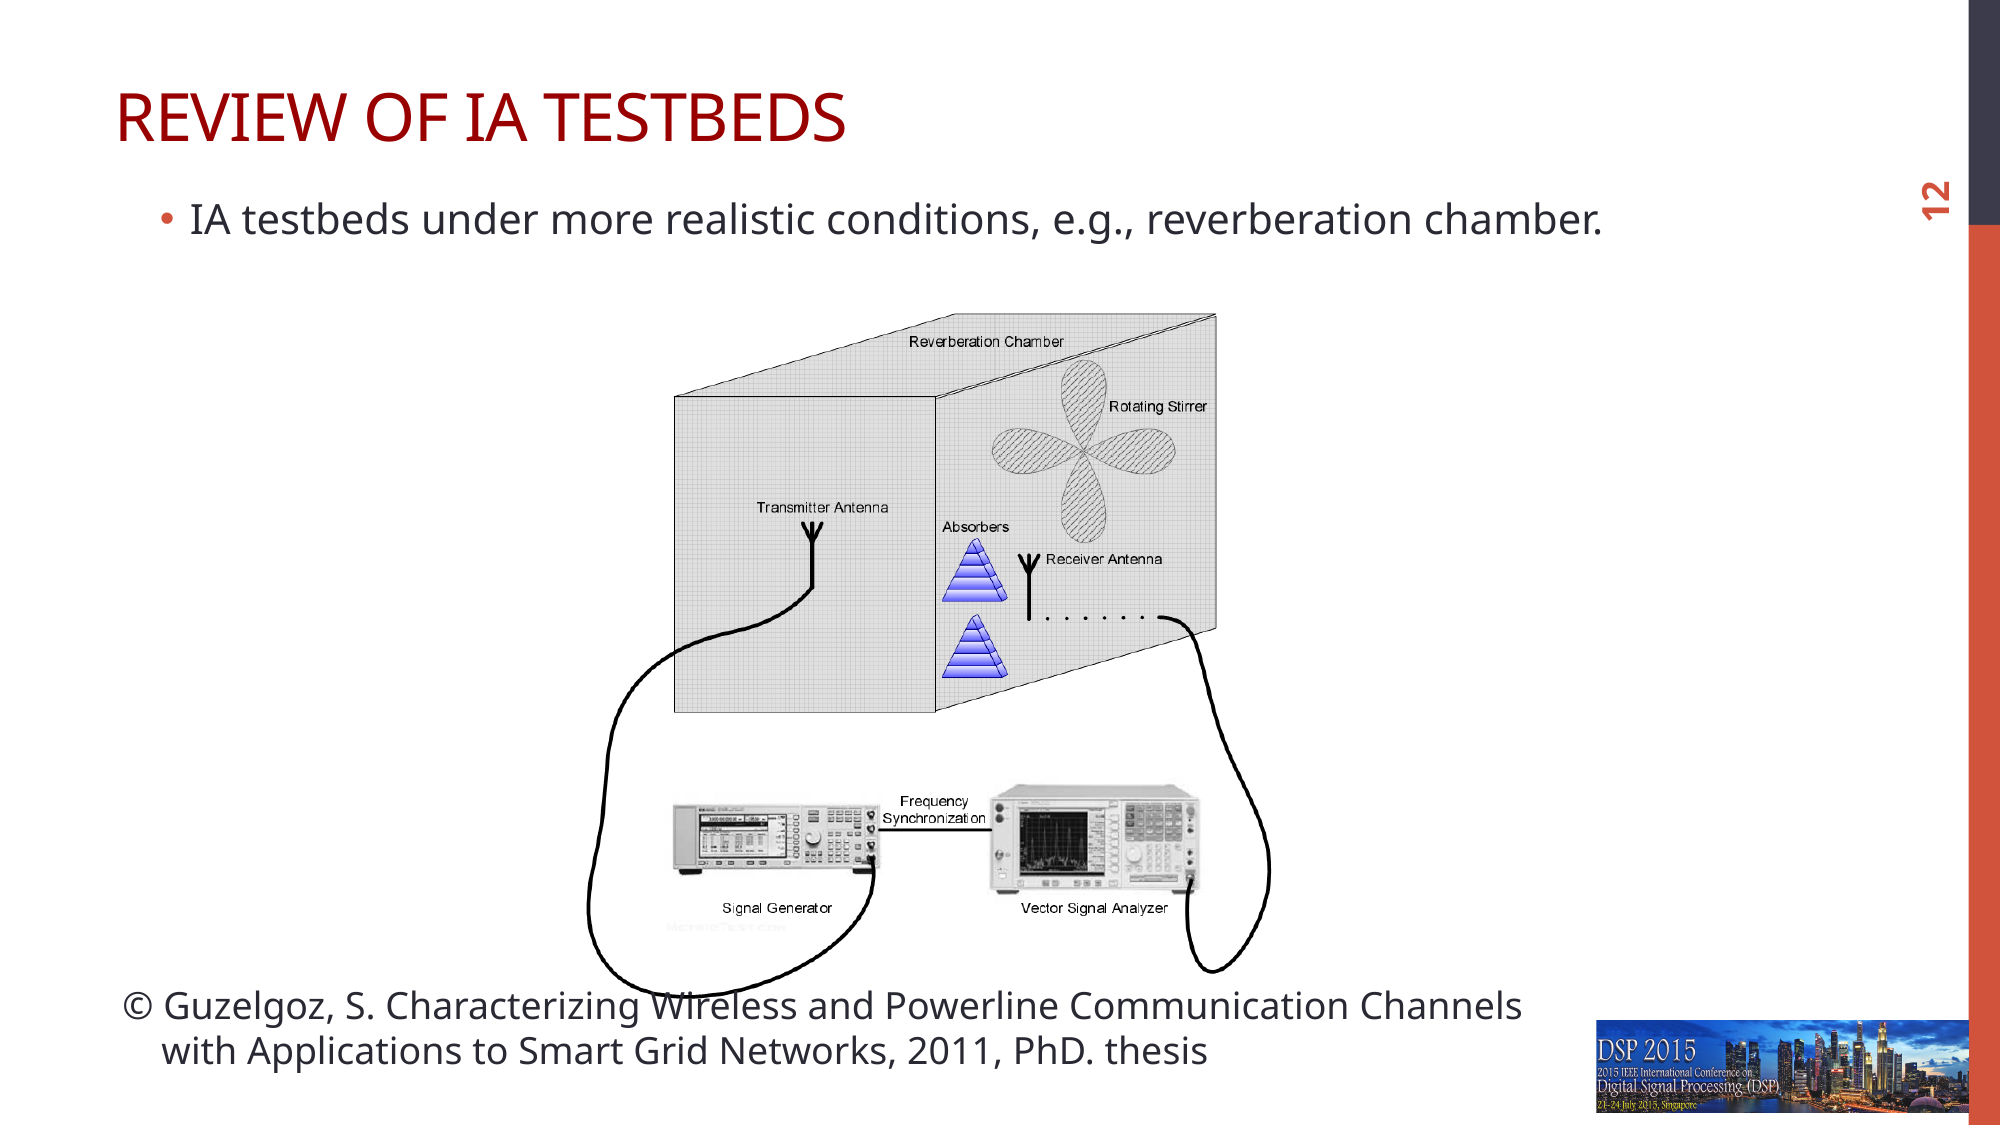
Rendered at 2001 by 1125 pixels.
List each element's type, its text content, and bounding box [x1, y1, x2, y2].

title REVIEW OF IA TESTBEDS [99, 25, 1865, 163]
list IA testbeds under more realistic conditions, e.g., reverberation chamber. [99, 185, 1869, 1005]
slide_number 12 [1892, 132, 1982, 239]
text_box © Guzelgoz, S. Characterizing Wireless and Powerline Communication Channels with Applications to Smart Grid Networks, 2011, PhD. thesis [107, 974, 1550, 1080]
picture [1596, 1020, 1969, 1113]
picture [541, 287, 1335, 1006]
